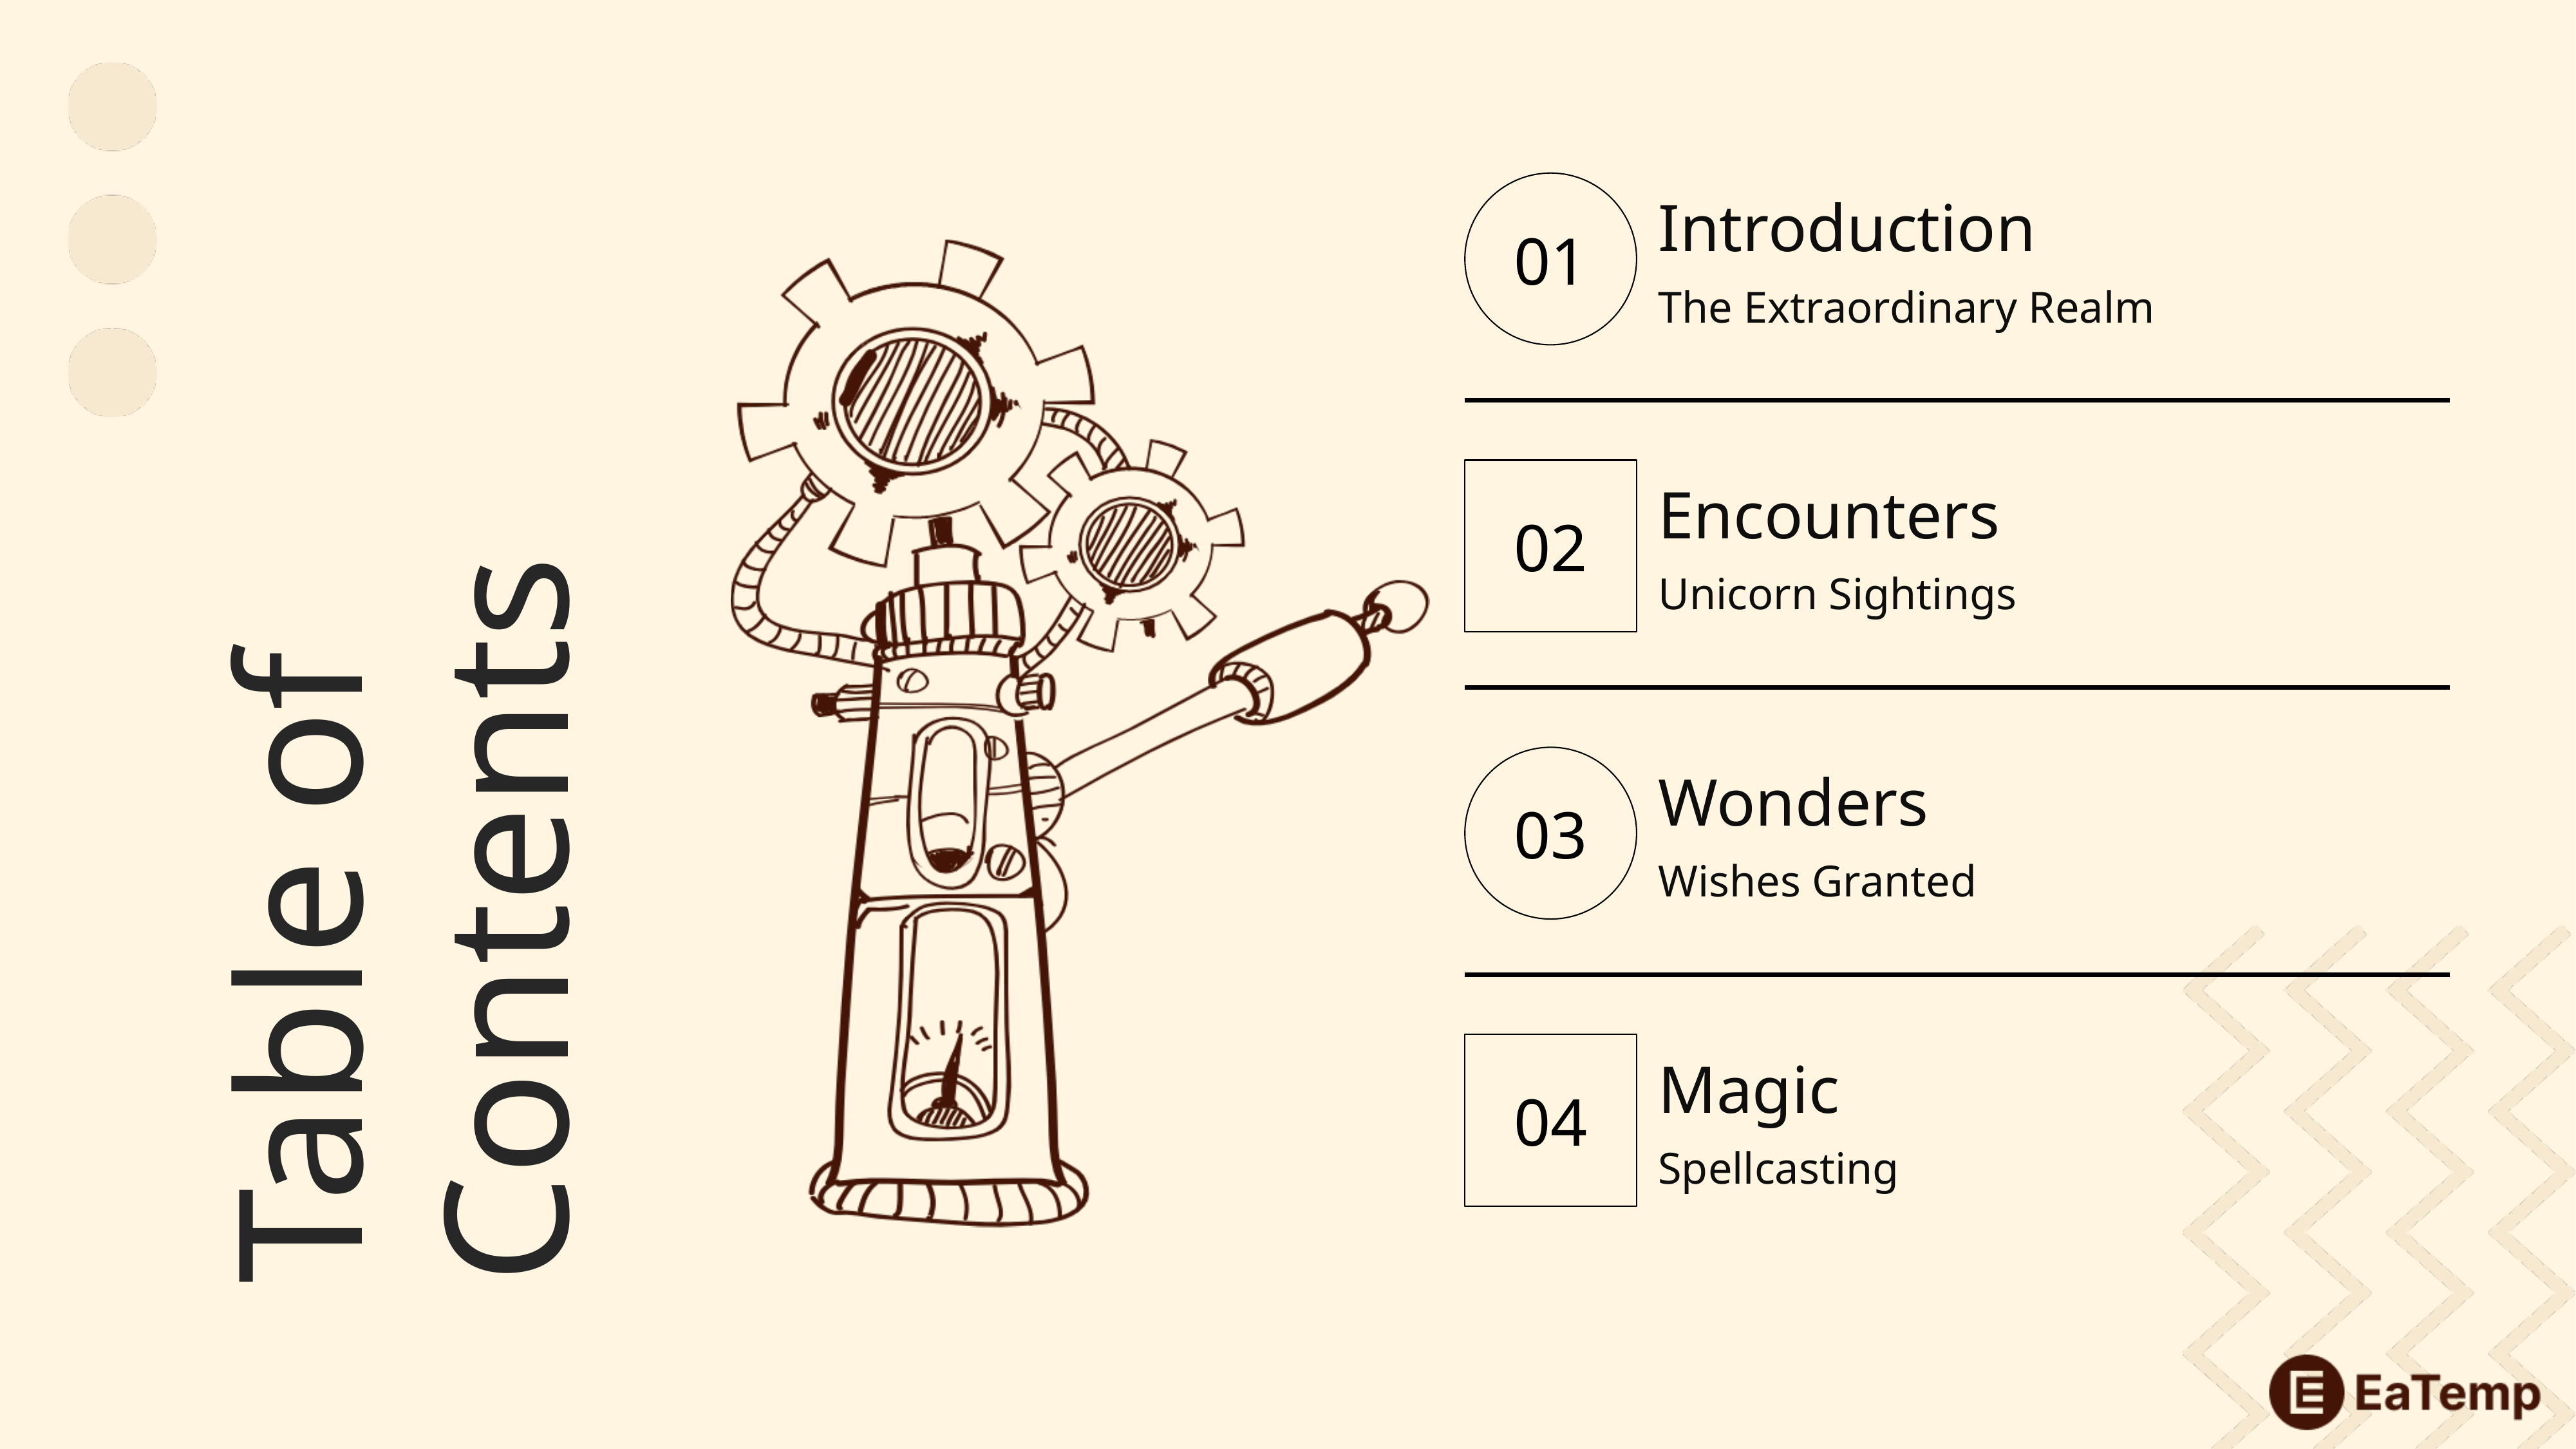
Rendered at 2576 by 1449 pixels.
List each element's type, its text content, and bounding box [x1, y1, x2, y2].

text_box [1637, 747, 2285, 920]
picture [1465, 925, 2576, 1449]
text_box Introduction [1658, 187, 2306, 290]
text_box The Extraordinary Realm [1658, 279, 2299, 345]
picture [1465, 747, 1637, 920]
picture [1465, 460, 1637, 632]
picture [1465, 685, 2450, 690]
text_box [1637, 173, 2285, 345]
text_box [1637, 1034, 2182, 1206]
picture [1465, 173, 1637, 345]
text_box Table of Contents [190, 274, 685, 1284]
picture [731, 240, 1430, 1227]
picture [68, 62, 157, 417]
text_box Unicorn Sightings [1658, 567, 2299, 632]
text_box [1637, 460, 2285, 632]
text_box Spellcasting [1658, 1141, 2182, 1207]
text_box Wonders [1658, 761, 2306, 865]
text_box Encounters [1658, 474, 2306, 578]
picture [1465, 398, 2450, 402]
text_box Wishes Granted [1658, 854, 2299, 920]
text_box Magic [1658, 1048, 2182, 1141]
picture [1465, 1034, 1637, 1206]
